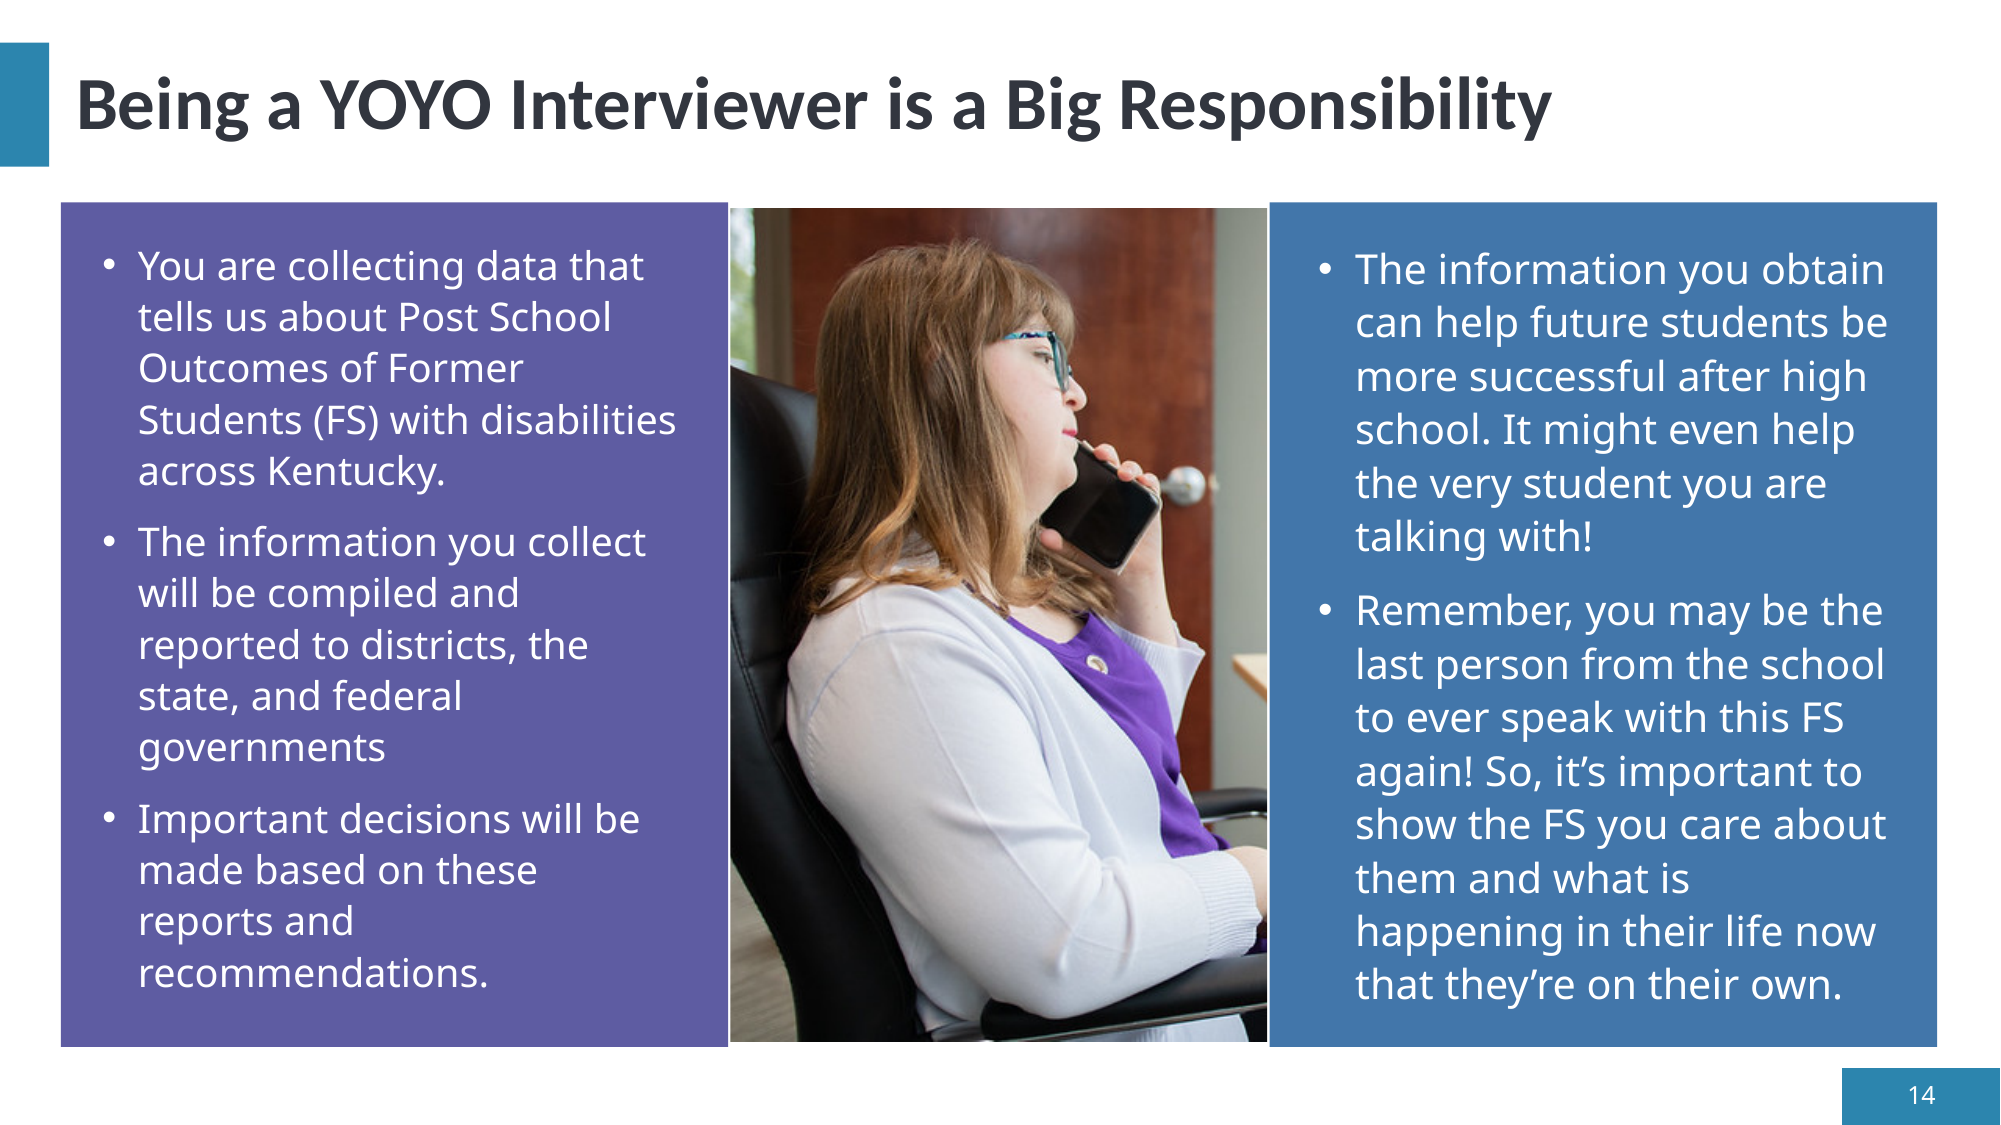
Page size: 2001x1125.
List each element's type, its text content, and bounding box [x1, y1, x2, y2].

slide_number 14 [1889, 1079, 1951, 1114]
title Being a YOYO Interviewer is a Big Responsibility [60, 42, 1951, 168]
list The information you obtain can help future students be more successful after high school. It might even help the very student you are talking with! Remember, you may be the last person from the school to ever speak with this FS again! So, it’s important to show the FS you care about them and what is happening in their life now that they’re on their own. [1303, 231, 1913, 1020]
list You are collecting data that tells us about Post School Outcomes of Former Students (FS) with disabilities across Kentucky. The information you collect will be compiled and reported to districts, the state, and federal governments Important decisions will be made based on these reports and recommendations. [87, 229, 697, 1018]
picture [730, 208, 1268, 1042]
